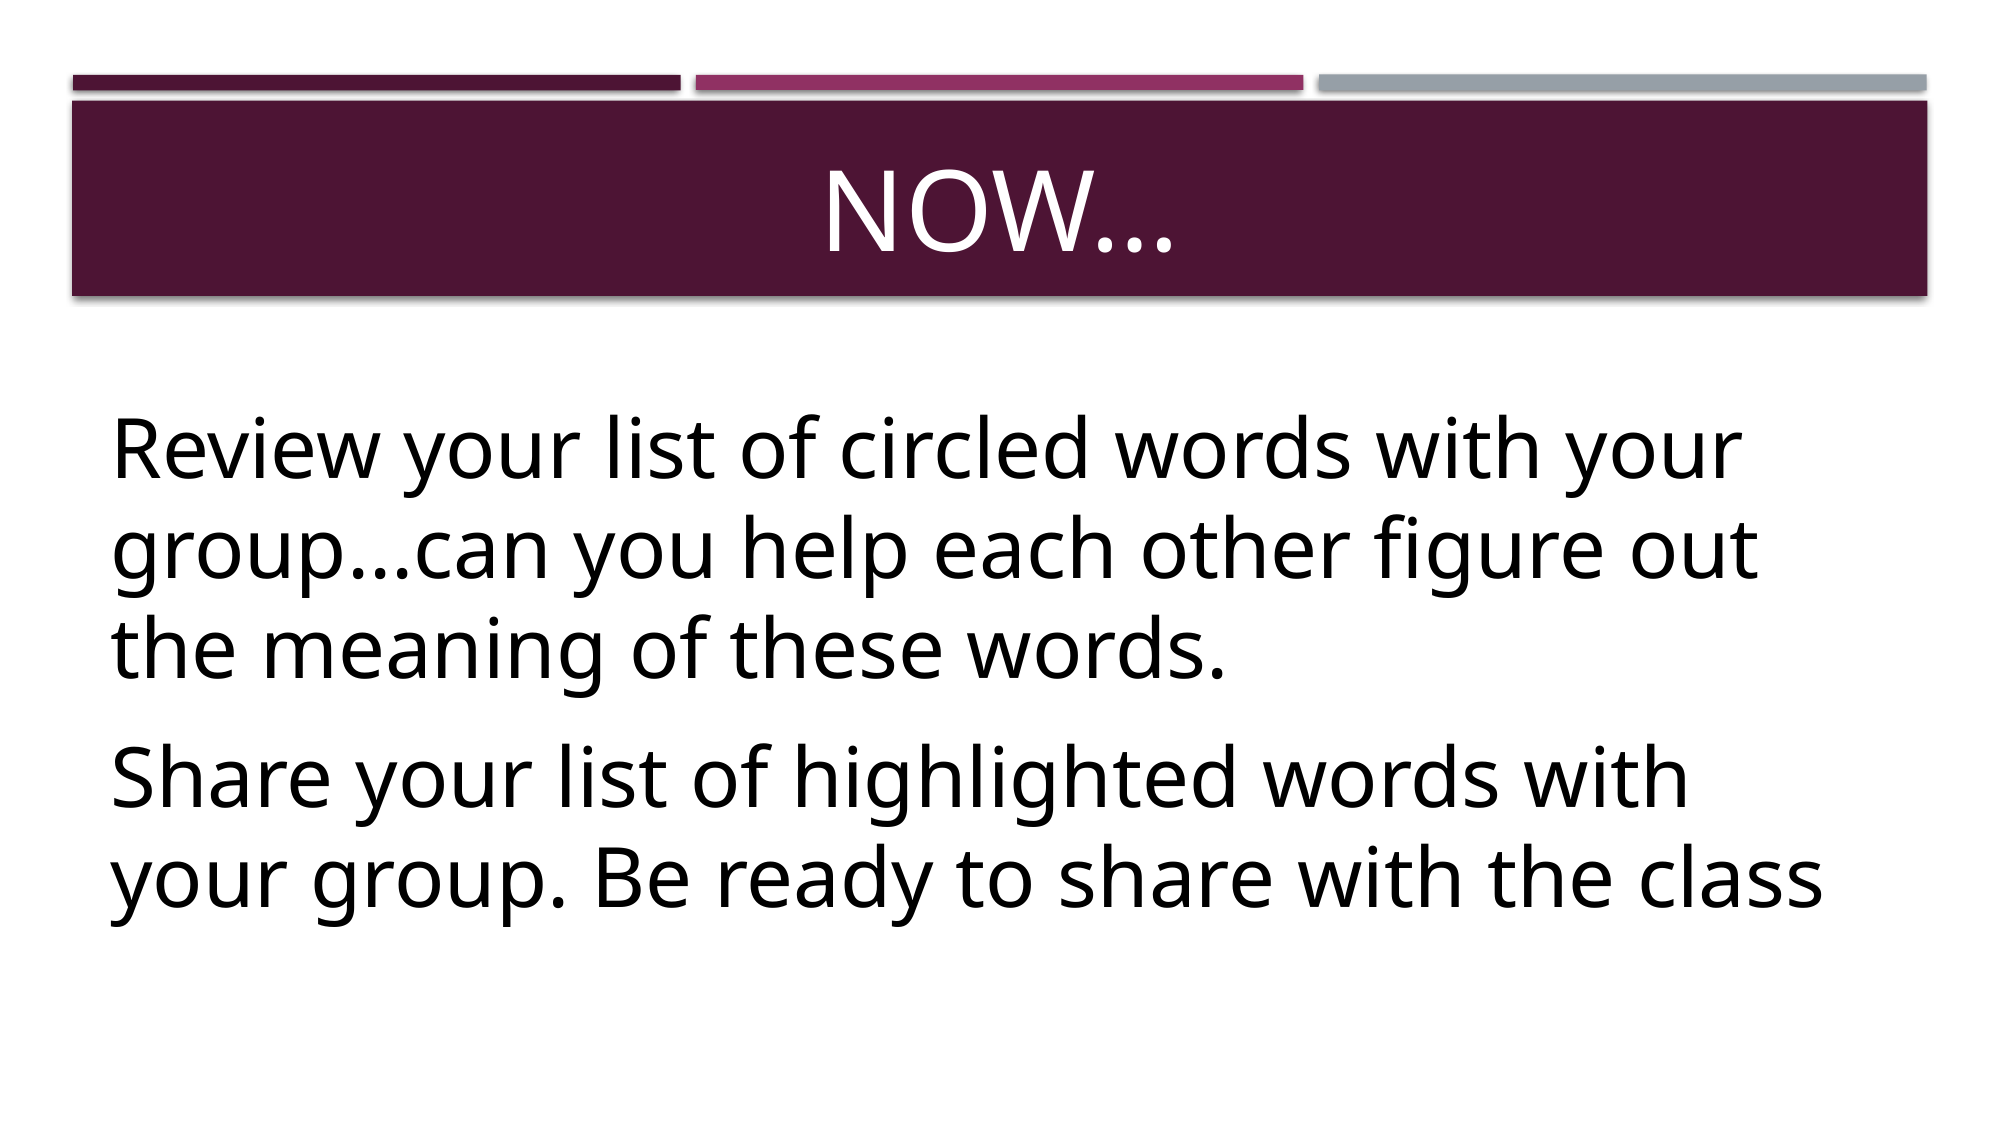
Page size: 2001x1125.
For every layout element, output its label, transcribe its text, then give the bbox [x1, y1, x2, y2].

title Now… [95, 115, 1905, 282]
list Review your list of circled words with your group...can you help each other figure out the meaning of these words. Share your list of highlighted words with your group. Be ready to share with the class [95, 357, 1905, 962]
